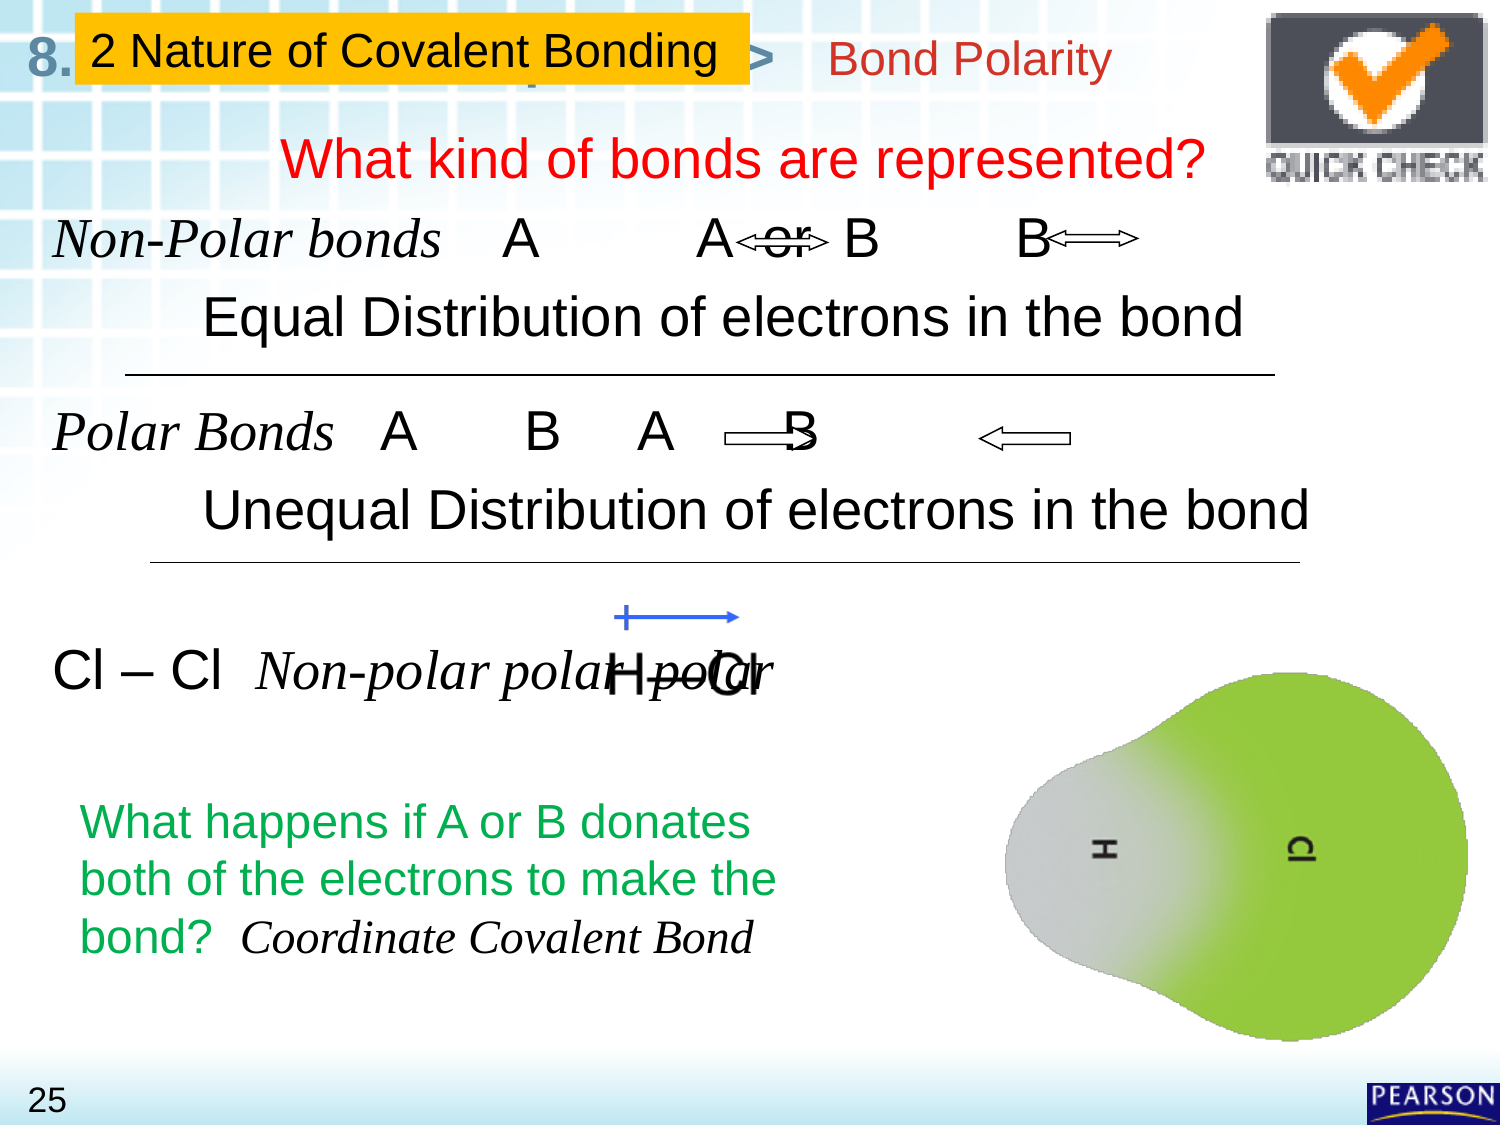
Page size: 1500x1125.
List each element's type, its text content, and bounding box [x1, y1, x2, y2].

picture [439, 604, 927, 743]
picture [0, 0, 1488, 624]
list What kind of bonds are represented? Non-Polar bonds A A or B B Equal Distribution of electrons in the bond Polar Bonds A B A B Unequal Distribution of electrons in the bond Cl – Cl Non-polar polar polar [37, 115, 1450, 725]
text_box What happens if A or B donates both of the electrons to make the bond? Coordinate Covalent Bond [64, 782, 850, 970]
title Bond Polarity [812, 12, 1262, 100]
picture [972, 599, 1500, 1125]
text_box [737, 234, 828, 250]
text_box [979, 427, 1071, 450]
text_box [1047, 230, 1138, 246]
text_box 2 Nature of Covalent Bonding [74, 12, 750, 85]
text_box [725, 427, 815, 450]
